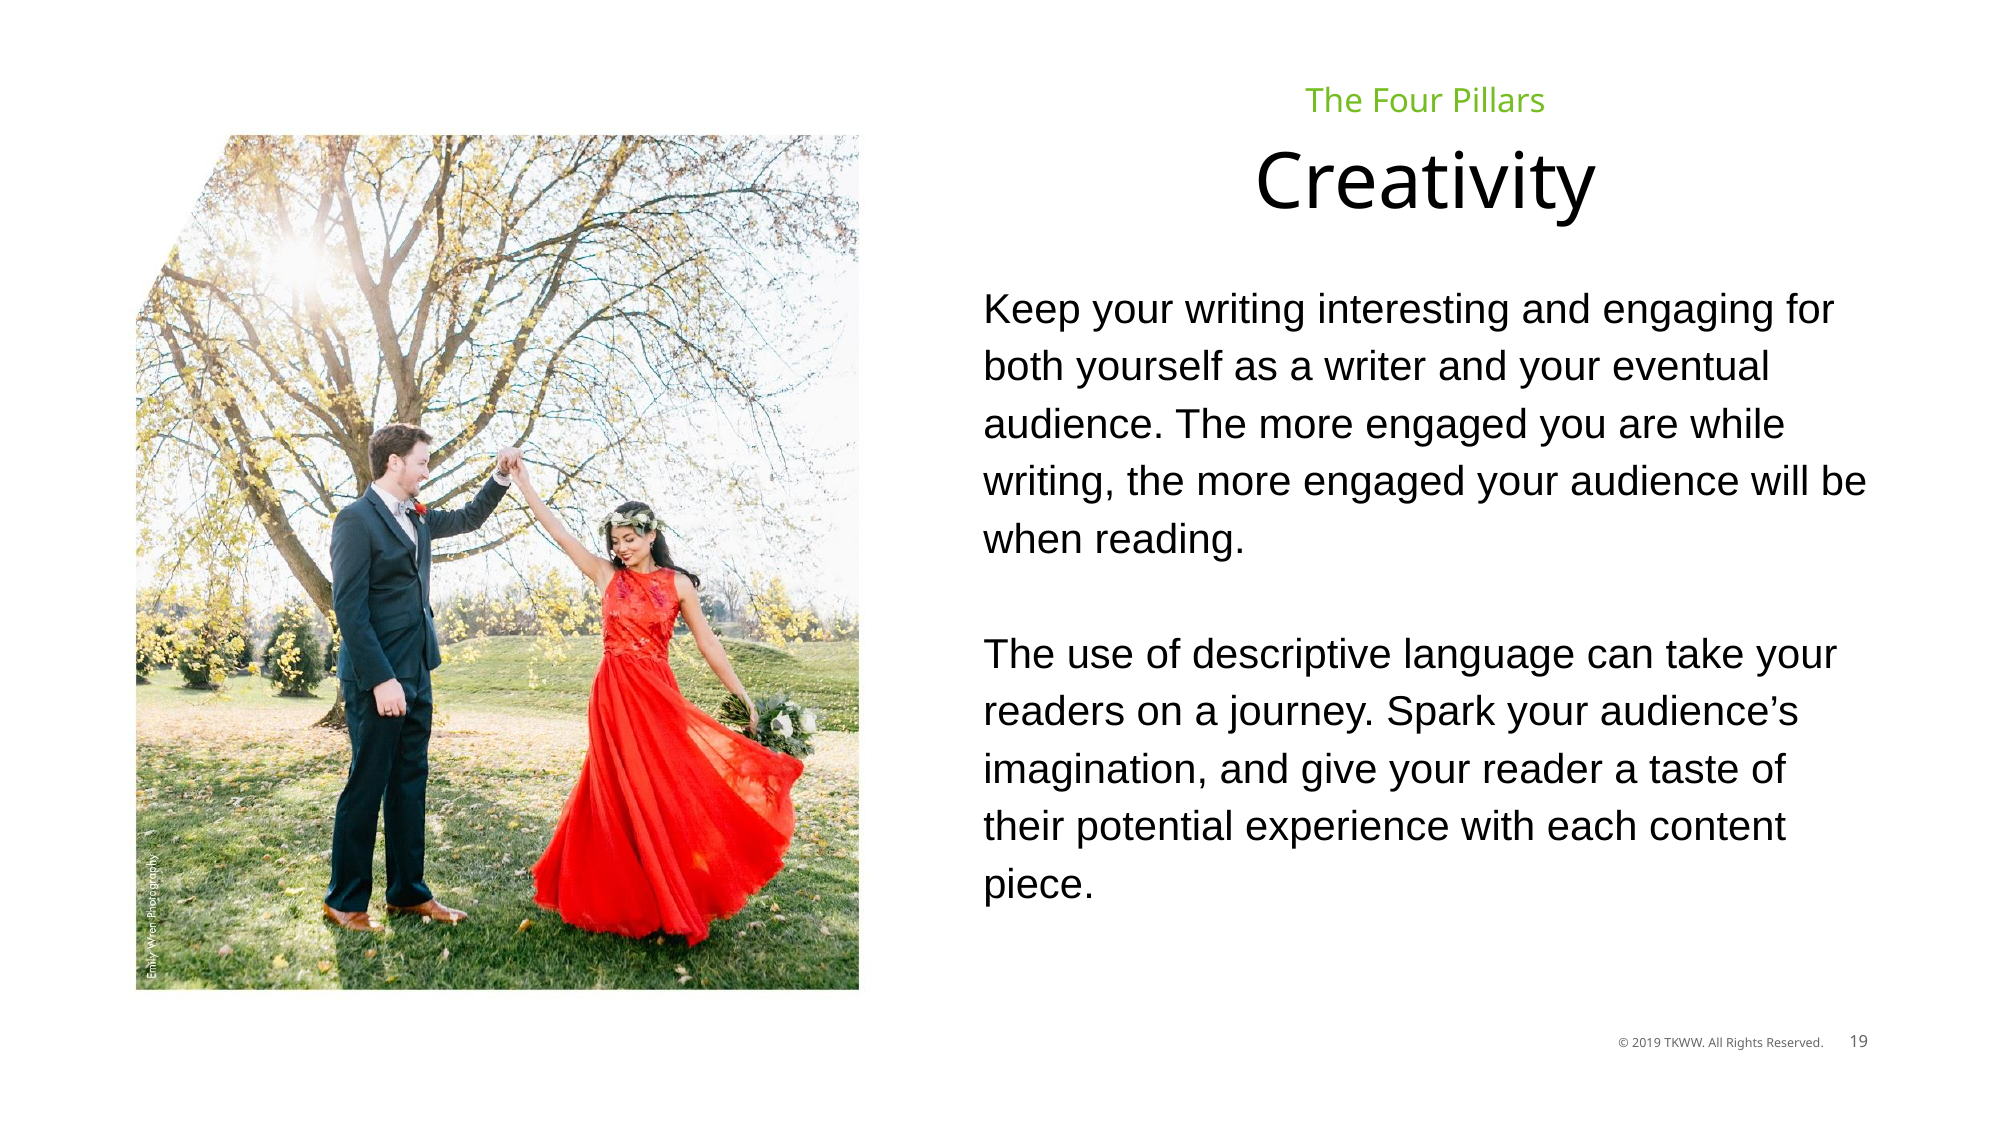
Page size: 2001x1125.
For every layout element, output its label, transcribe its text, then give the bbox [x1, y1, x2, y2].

picture [0, 0, 2001, 1125]
list Keep your writing interesting and engaging for both yourself as a writer and your eventual audience. The more engaged you are while writing, the more engaged your audience will be when reading. The use of descriptive language can take your readers on a journey. Spark your audience’s imagination, and give your reader a taste of their potential experience with each content piece. [983, 275, 1869, 795]
subtitle The Four Pillars [983, 73, 1869, 131]
title Creativity [983, 131, 1869, 275]
